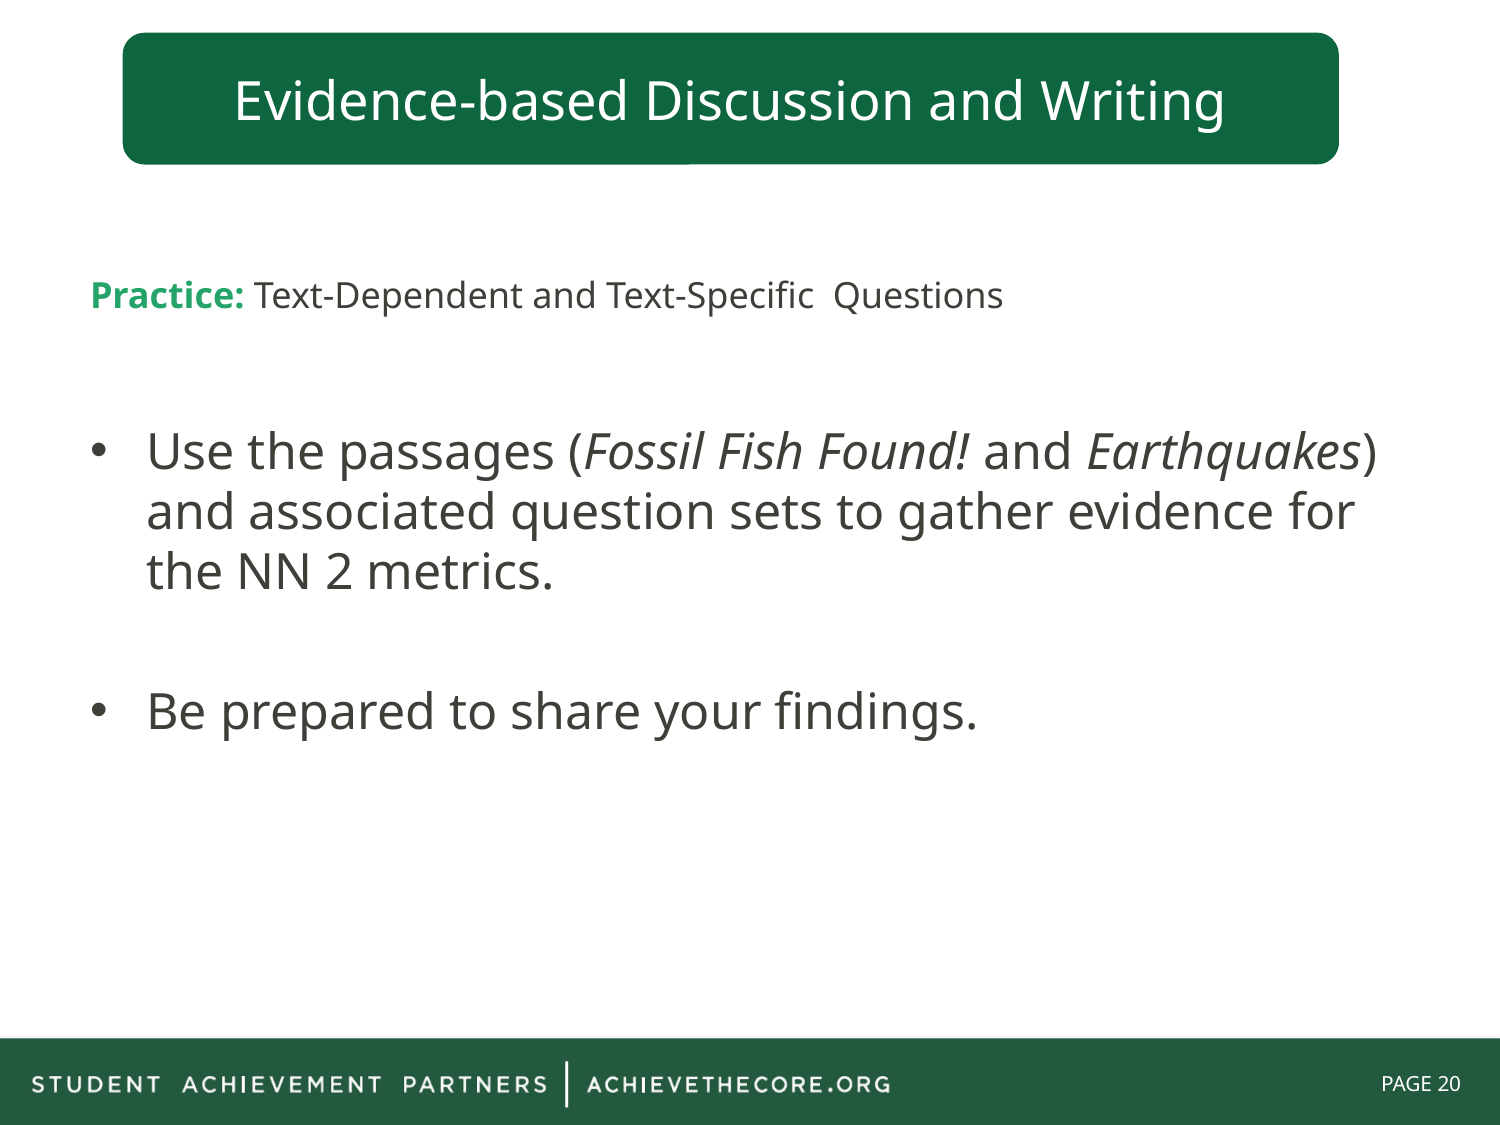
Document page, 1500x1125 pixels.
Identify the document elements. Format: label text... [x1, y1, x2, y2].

title Practice: Text-Dependent and Text-Specific Questions [75, 264, 1425, 364]
text_box Evidence-based Discussion and Writing [120, 30, 1342, 167]
list Use the passages (Fossil Fish Found! and Earthquakes) and associated question sets to gather evidence for the NN 2 metrics. Be prepared to share your findings. [75, 412, 1425, 955]
